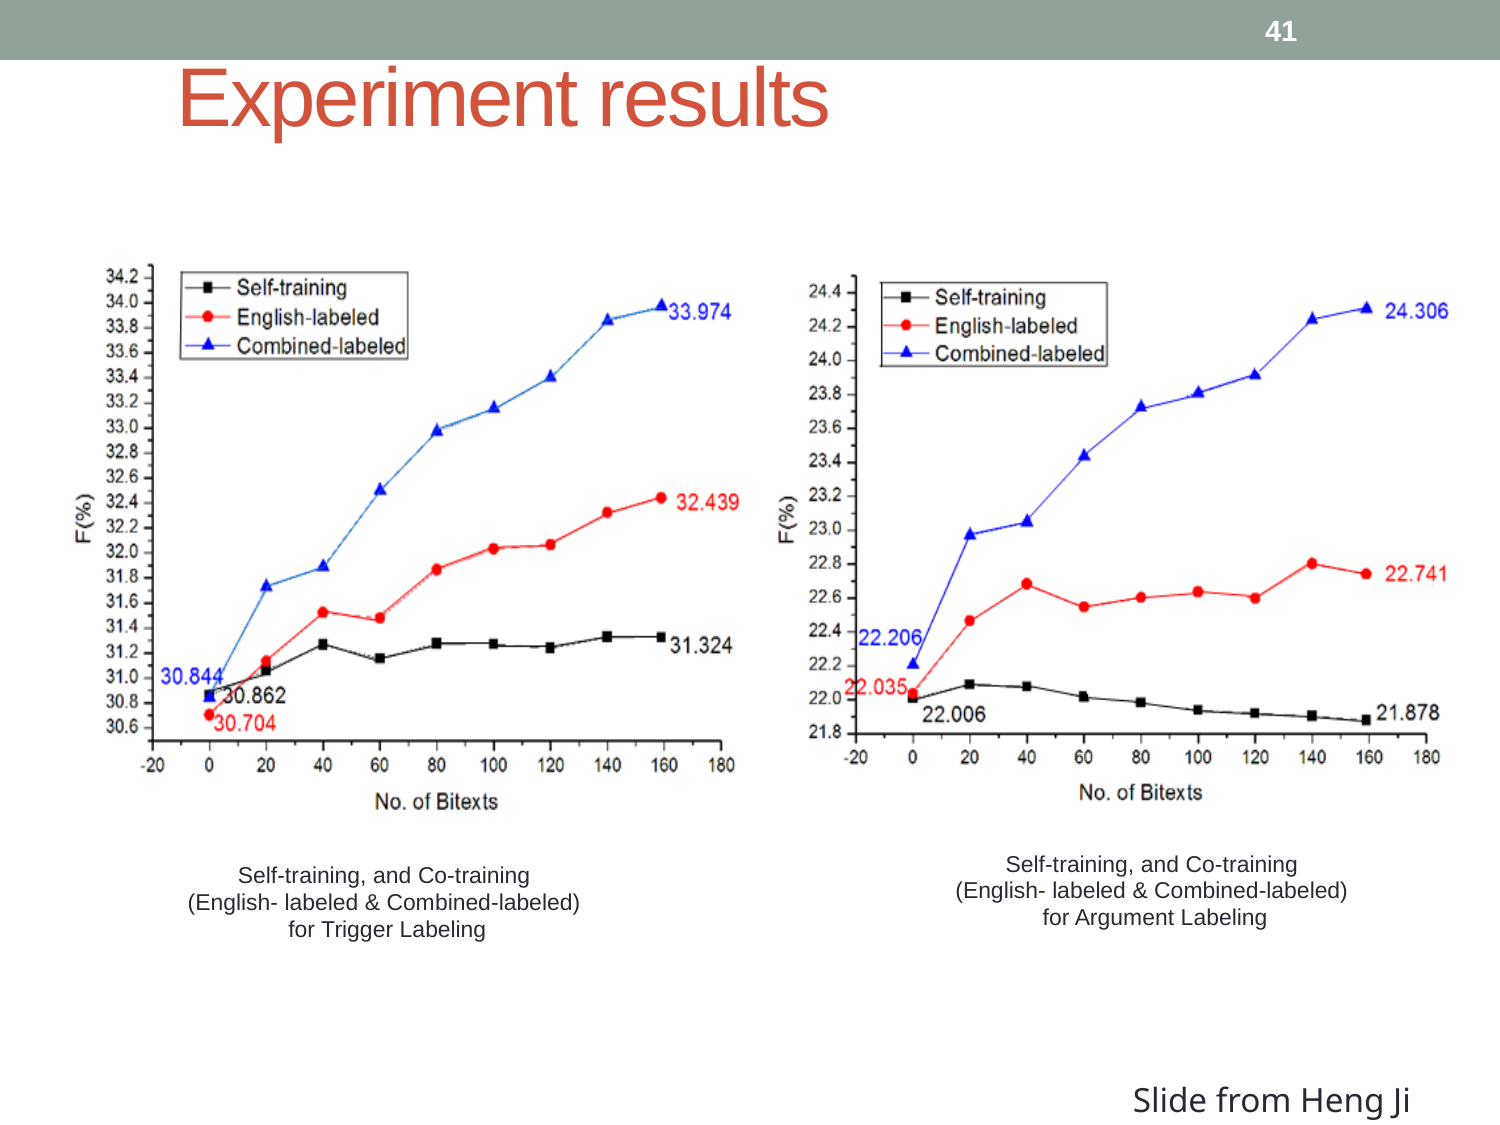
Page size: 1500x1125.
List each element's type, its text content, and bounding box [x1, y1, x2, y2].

picture [70, 234, 751, 821]
slide_number 41 [1250, 3, 1425, 35]
picture [761, 257, 1465, 809]
text_box Slide from Heng Ji [1118, 1071, 1427, 1125]
text_box Self-training, and Co-training (English- labeled & Combined-labeled) for Argument Labeling [940, 847, 1370, 938]
text_box Self-training, and Co-training (English- labeled & Combined-labeled) for Trigger Labeling [172, 859, 602, 949]
title Experiment results [161, 35, 1500, 223]
